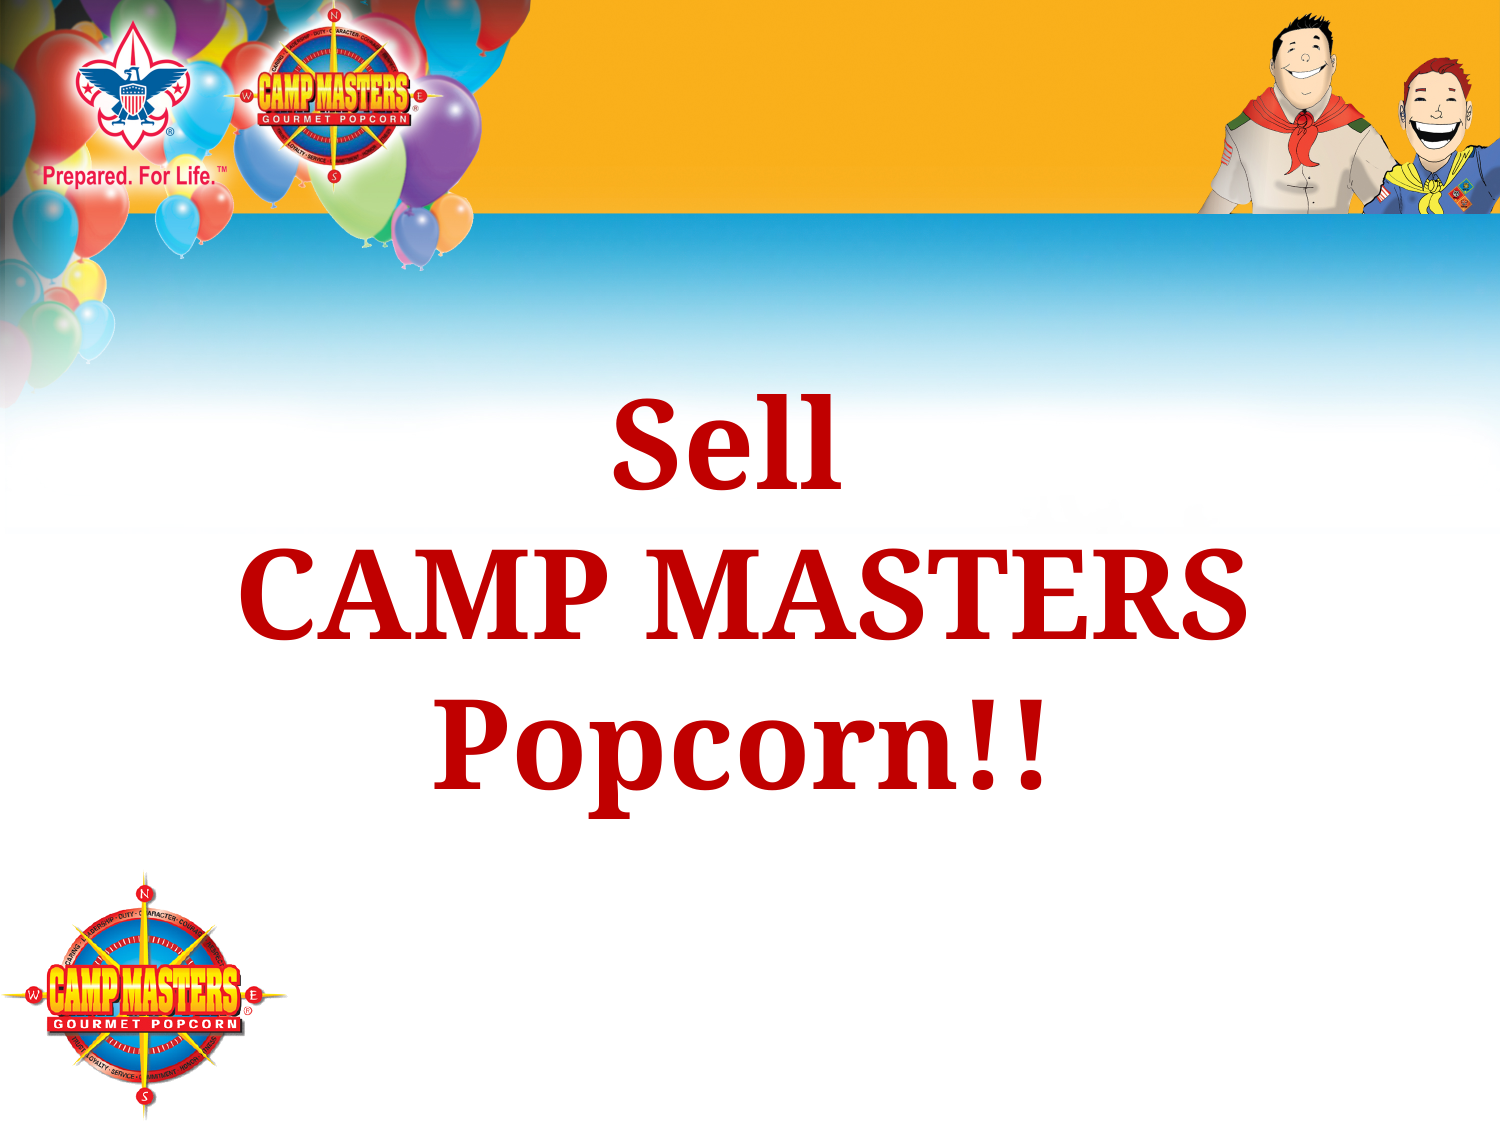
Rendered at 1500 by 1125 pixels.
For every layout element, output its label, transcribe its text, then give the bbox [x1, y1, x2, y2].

picture [0, 0, 1500, 535]
picture [0, 866, 292, 1125]
title Sell CAMP MASTERS Popcorn!! [56, 542, 1431, 994]
